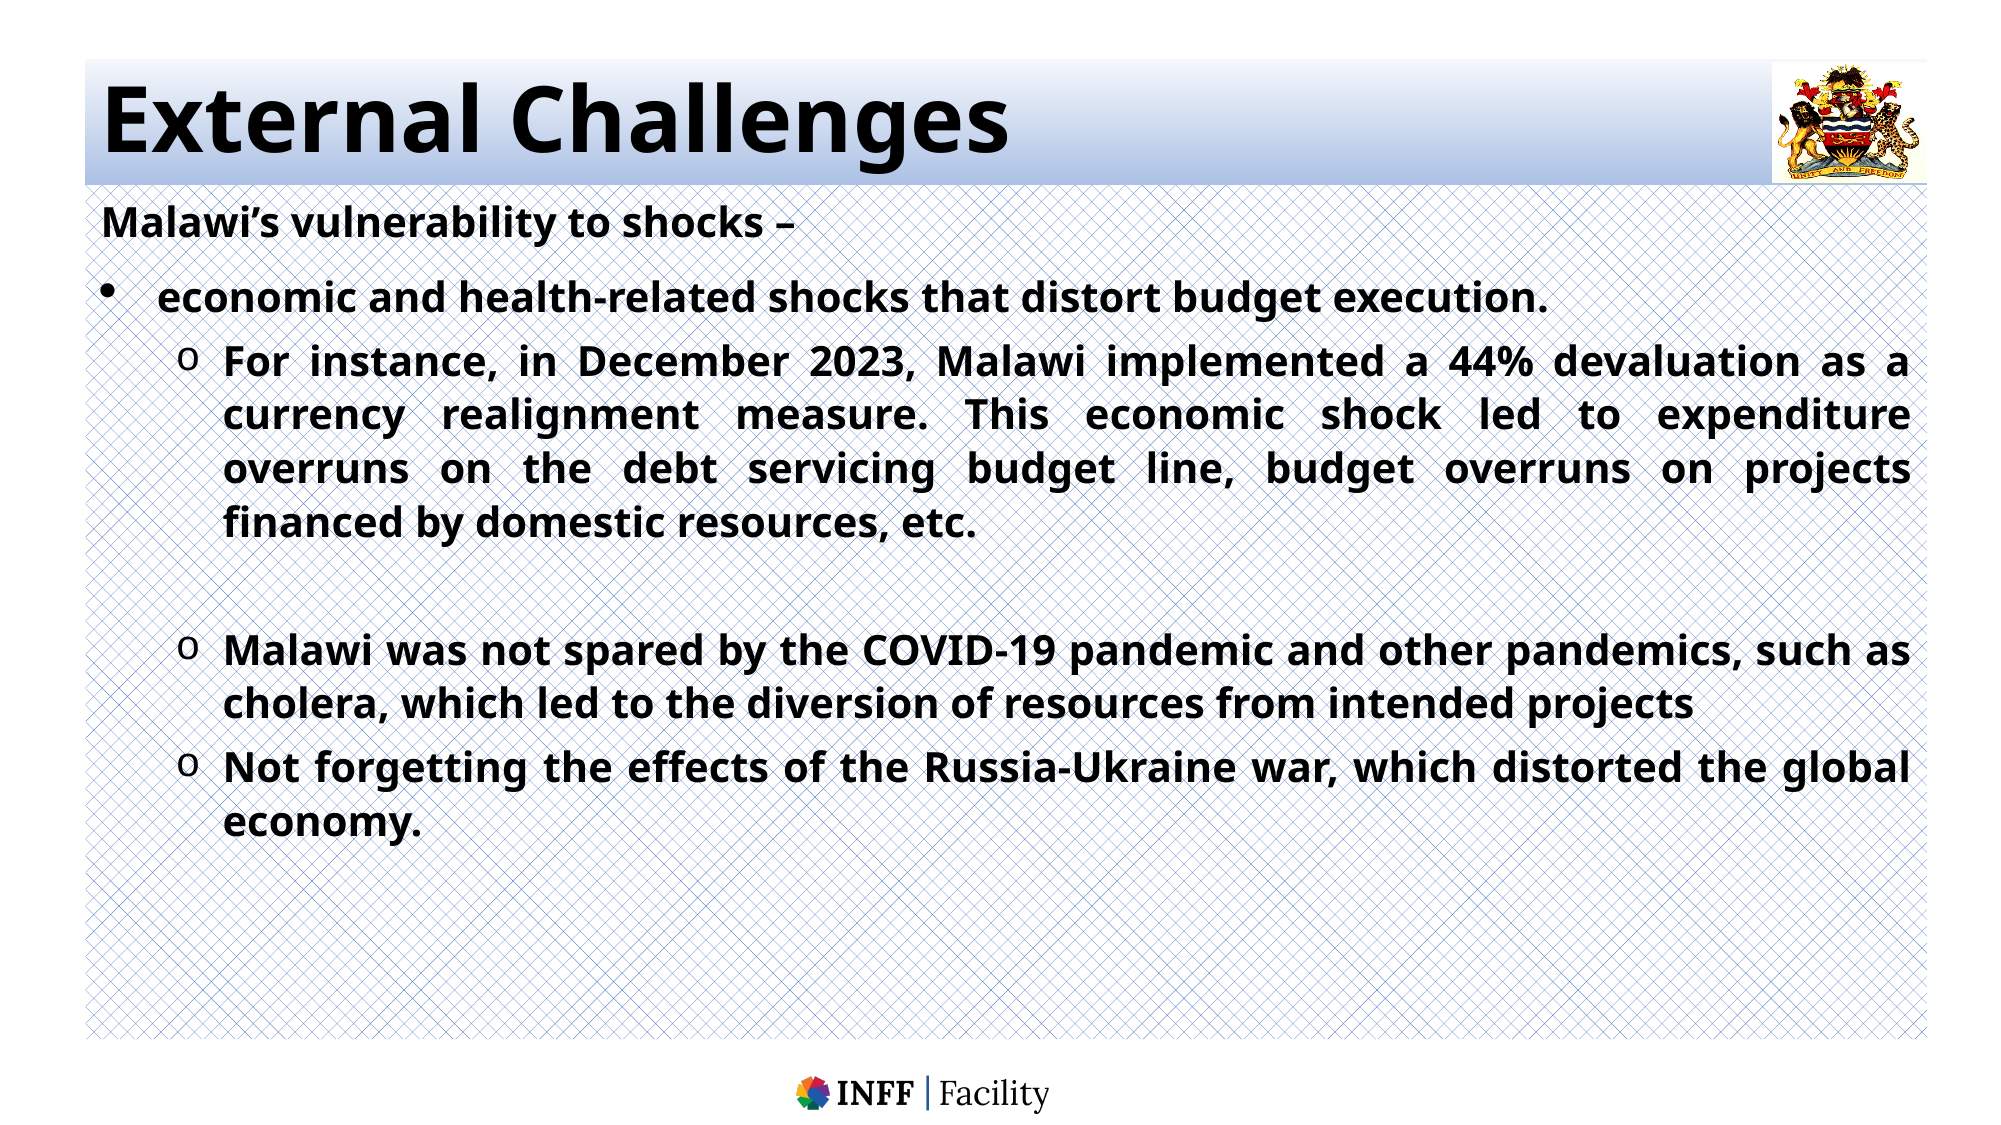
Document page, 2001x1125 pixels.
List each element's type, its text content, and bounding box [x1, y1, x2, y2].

picture [1772, 62, 1928, 183]
list Malawi’s vulnerability to shocks – economic and health-related shocks that distort budget execution. For instance, in December 2023, Malawi implemented a 44% devaluation as a currency realignment measure. This economic shock led to expenditure overruns on the debt servicing budget line, budget overruns on projects financed by domestic resources, etc. Malawi was not spared by the COVID-19 pandemic and other pandemics, such as cholera, which led to the diversion of resources from intended projects Not forgetting the effects of the Russia-Ukraine war, which distorted the global economy. [85, 185, 1927, 1040]
picture [796, 1074, 1049, 1114]
title External Challenges [85, 59, 1927, 185]
